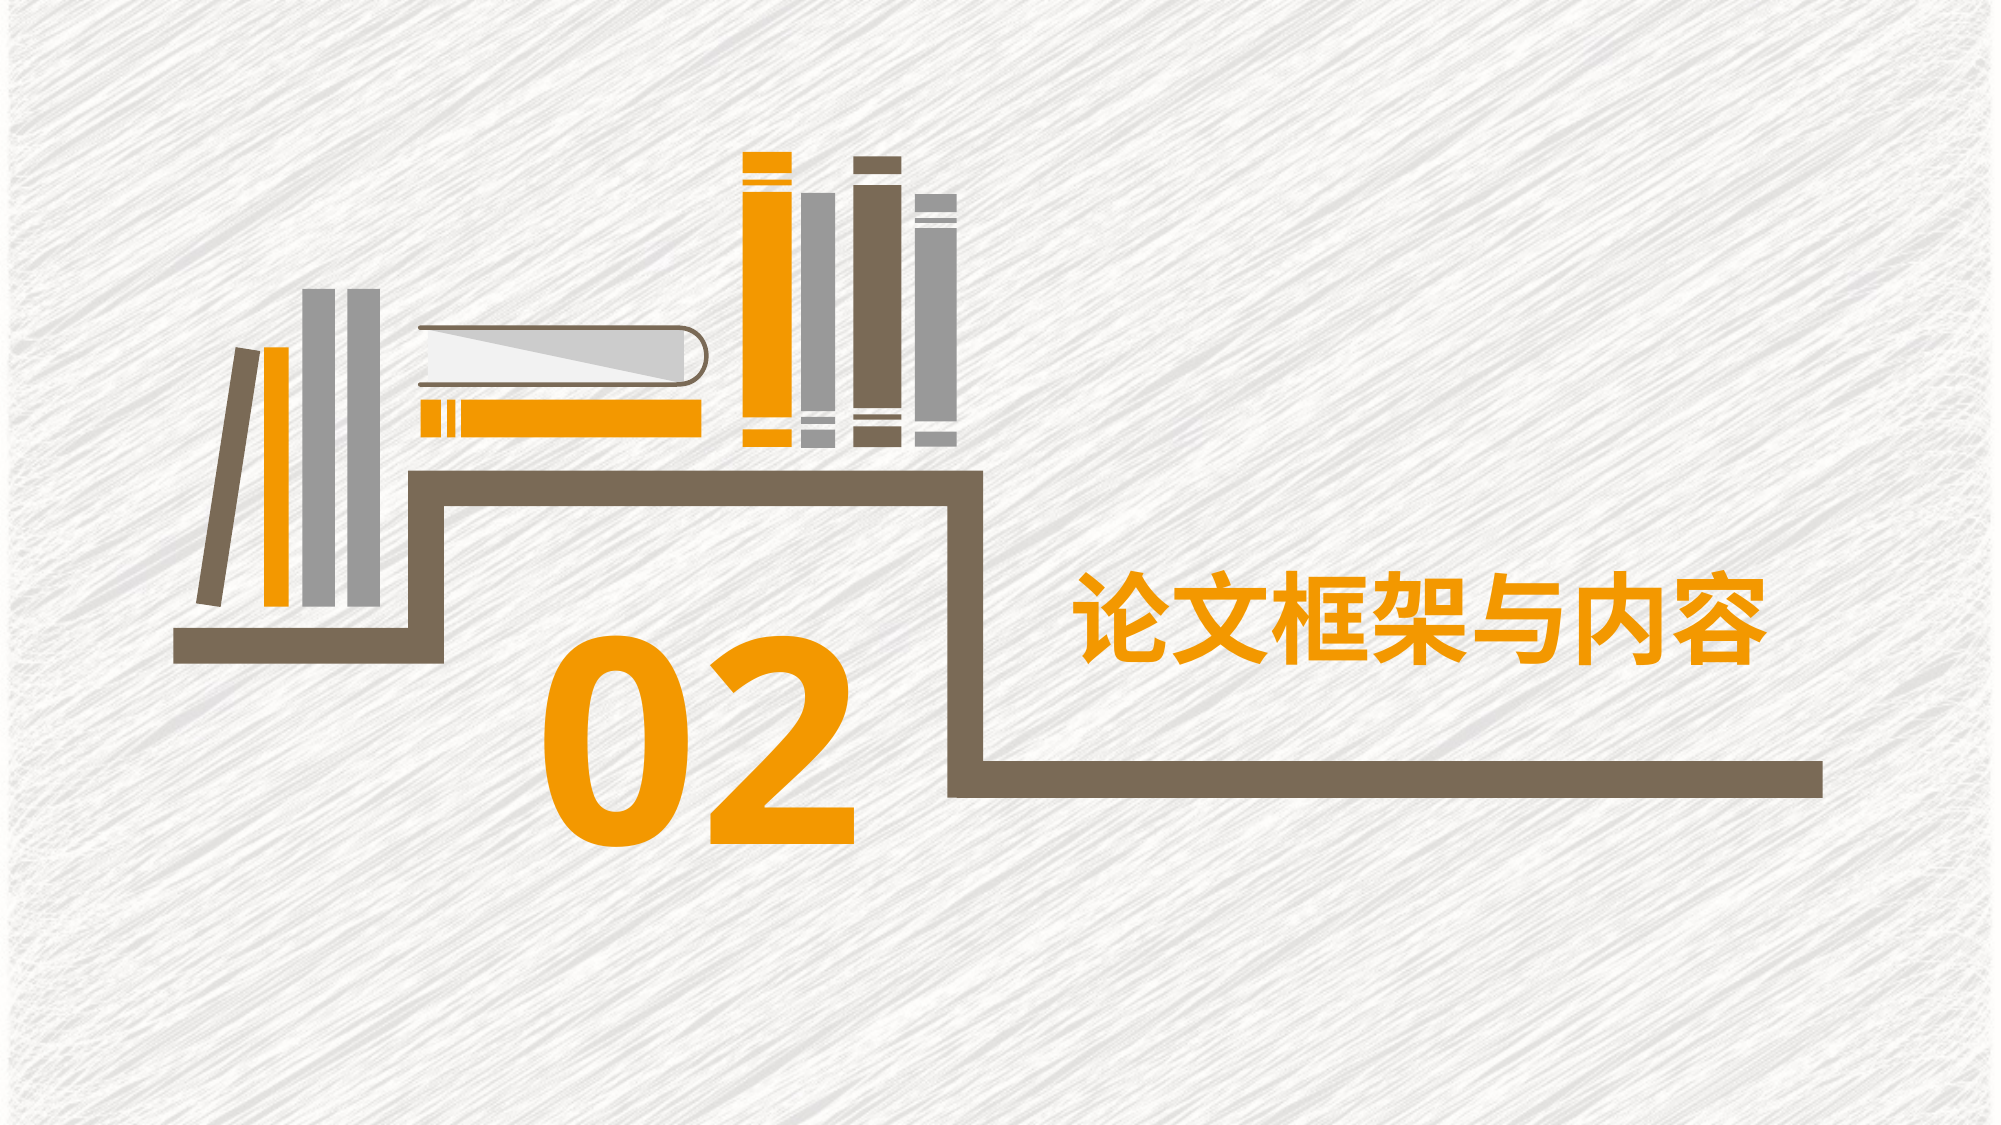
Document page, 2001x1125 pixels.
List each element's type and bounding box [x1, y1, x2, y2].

text_box [195, 151, 957, 607]
picture [0, 0, 2000, 1125]
